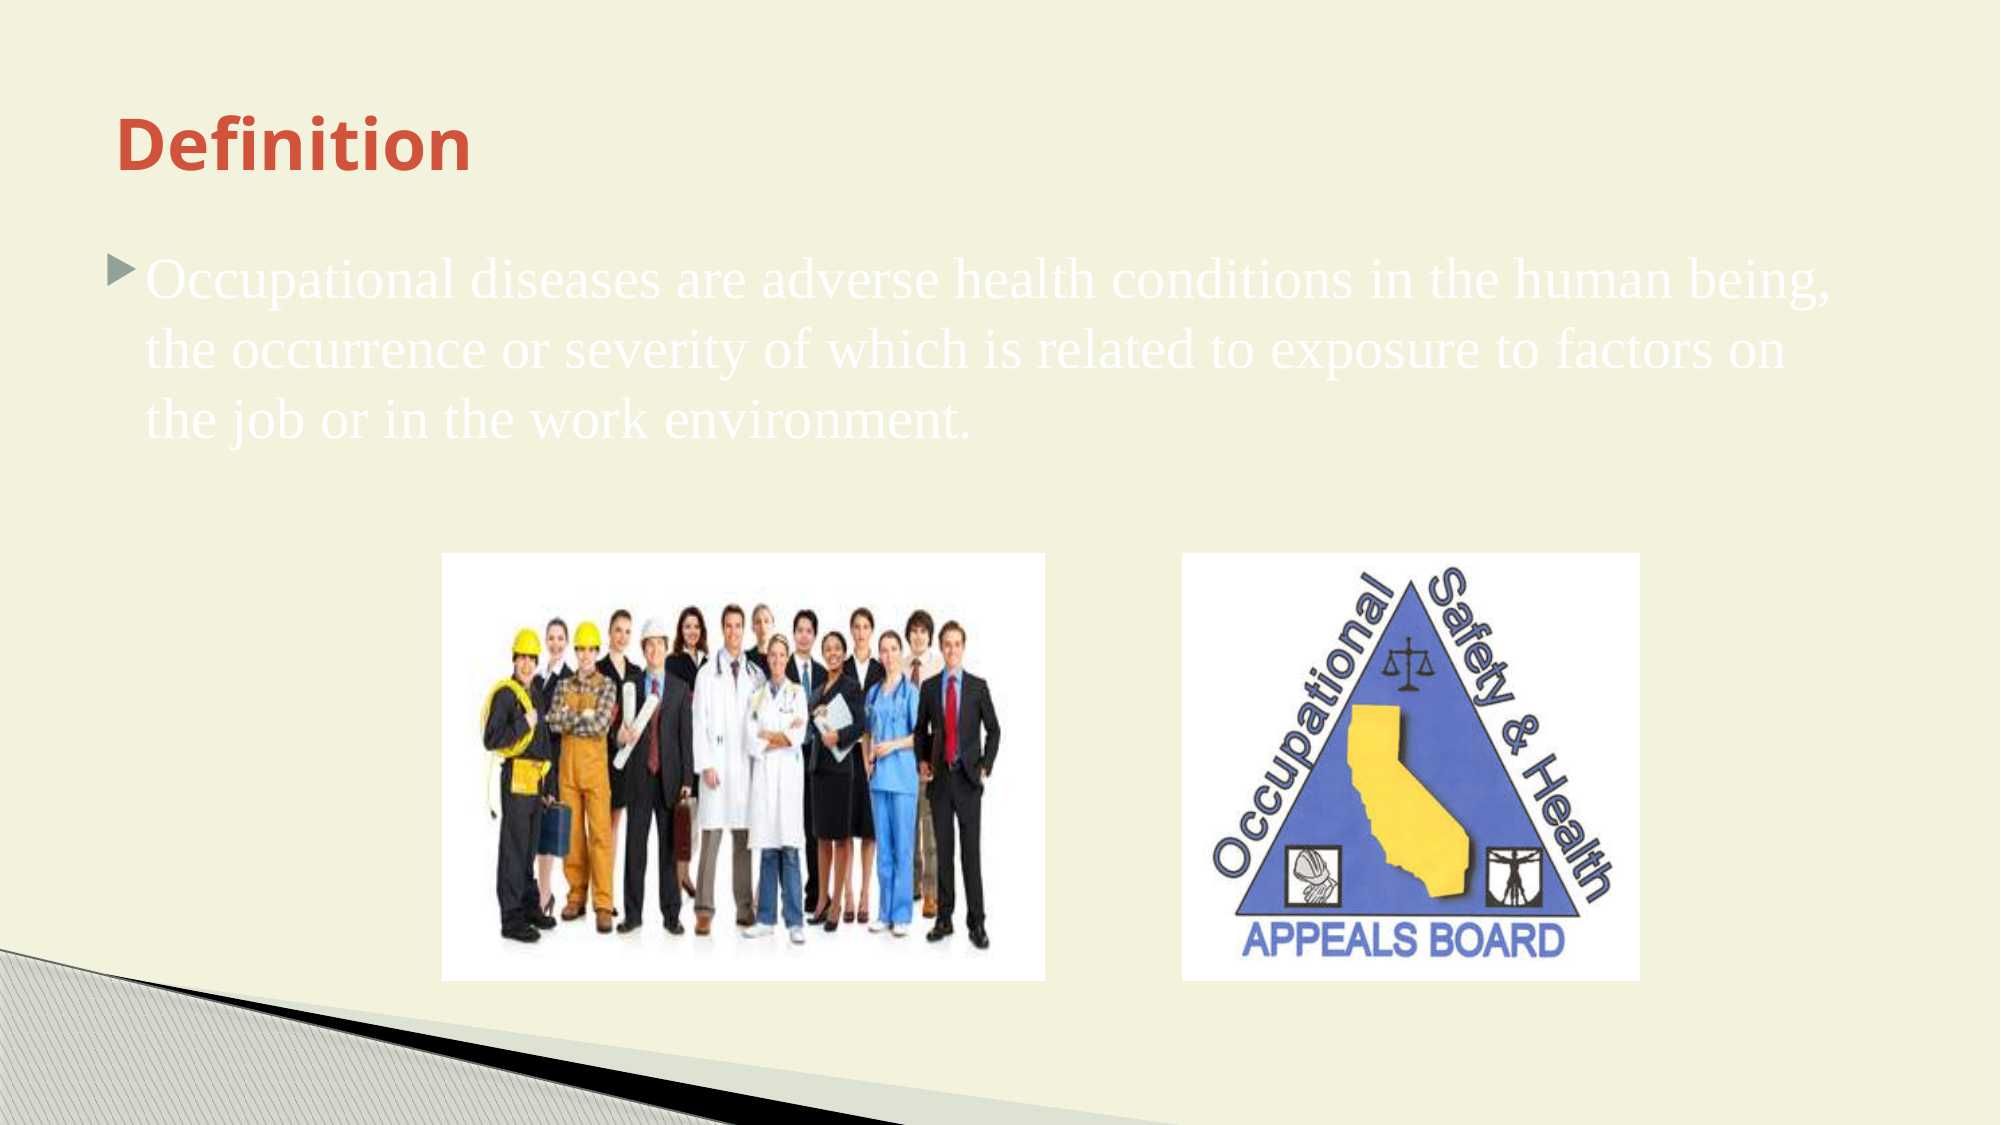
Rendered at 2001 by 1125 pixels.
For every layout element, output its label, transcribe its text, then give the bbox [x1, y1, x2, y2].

picture [1182, 552, 1640, 981]
list Occupational diseases are adverse health conditions in the human being, the occurrence or severity of which is related to exposure to factors on the job or in the work environment. [71, 232, 1863, 1125]
picture [442, 552, 1046, 981]
title Definition [99, 91, 1900, 279]
